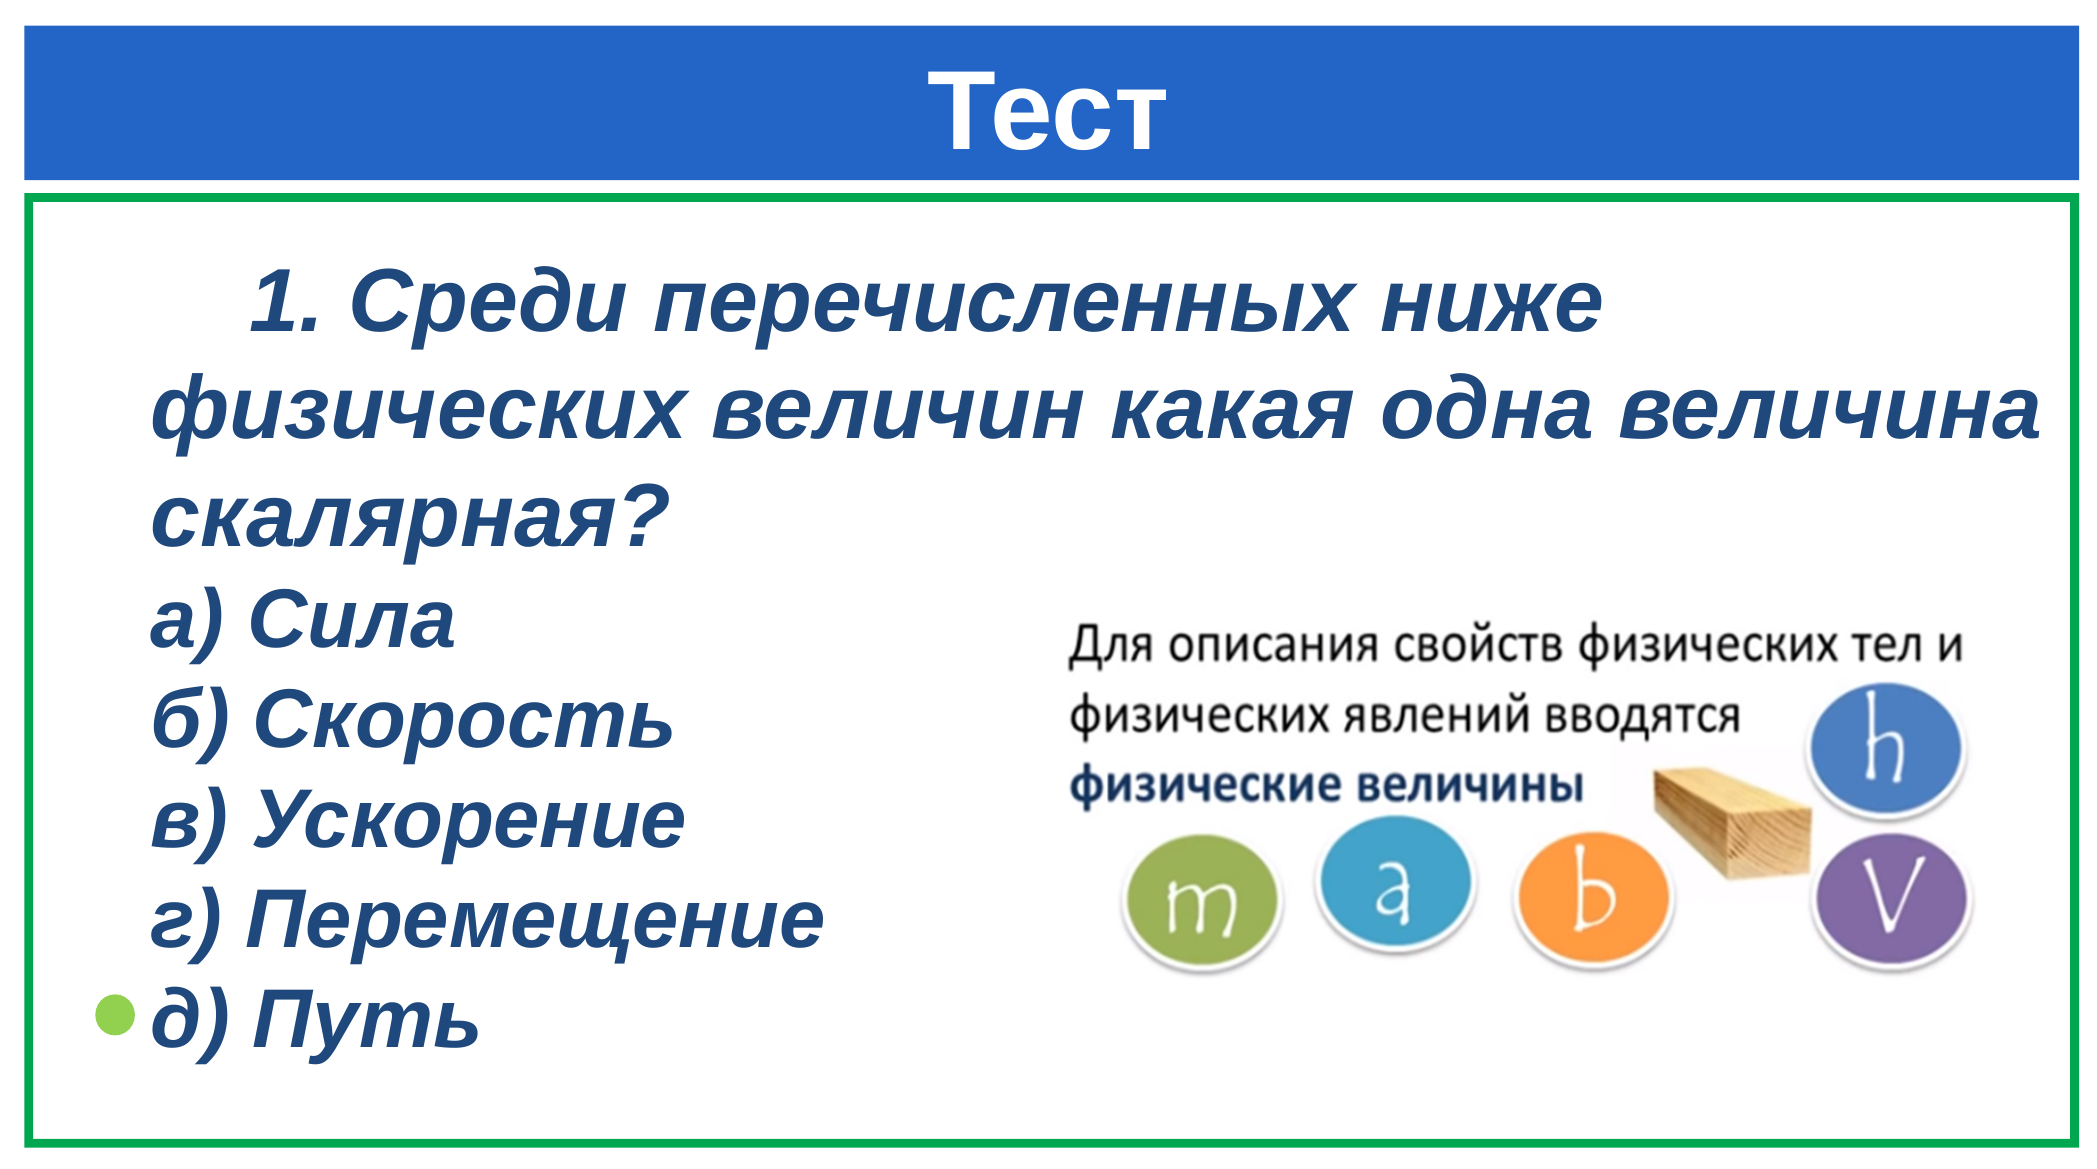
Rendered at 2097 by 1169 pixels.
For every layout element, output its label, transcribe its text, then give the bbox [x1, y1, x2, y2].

picture [1047, 607, 1994, 981]
title Тест [109, 36, 1988, 174]
text_box [95, 994, 135, 1036]
list 1. Среди перечисленных ниже физических величин какая одна величина скалярная? а) Сила б) Скорость в) Ускорение г) Перемещение д) Путь [150, 241, 2065, 1073]
